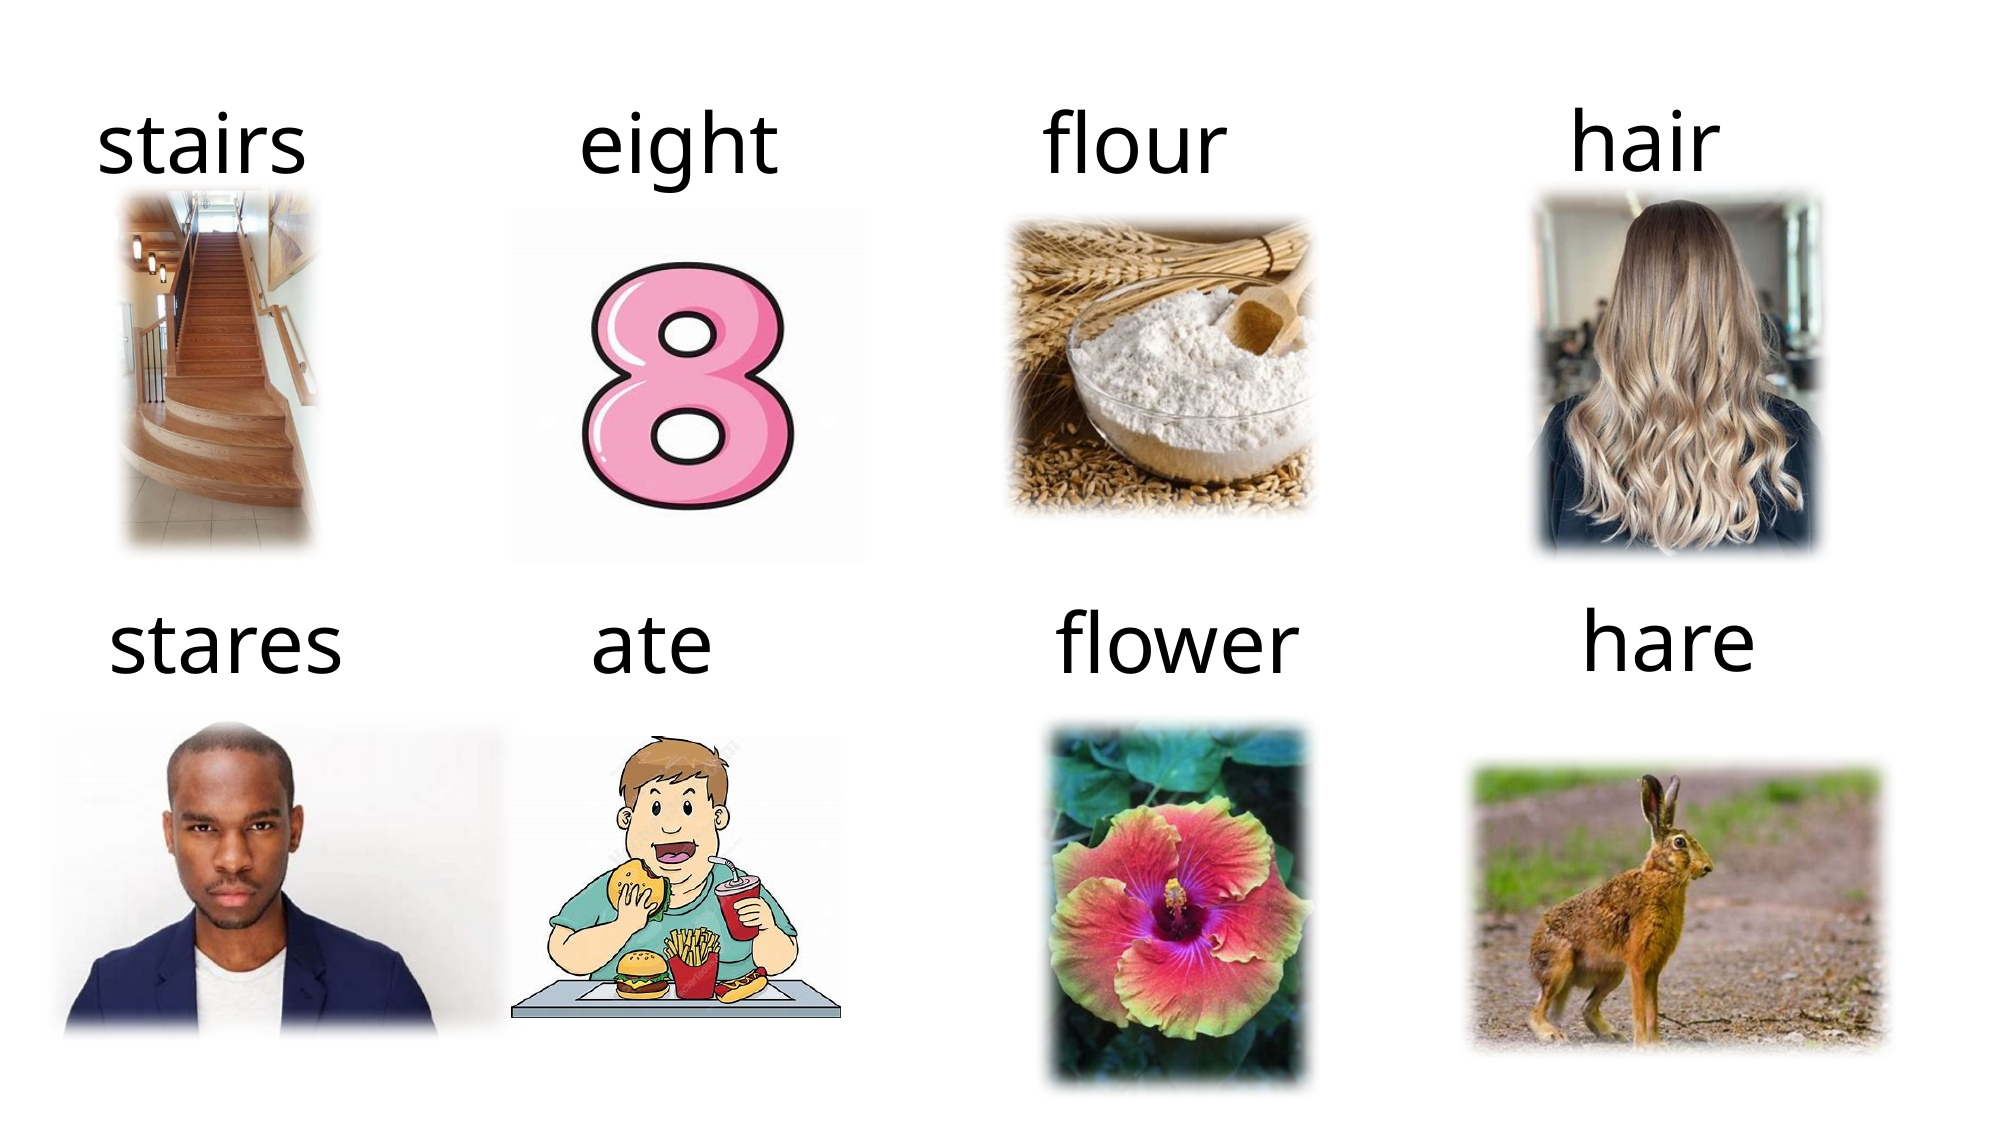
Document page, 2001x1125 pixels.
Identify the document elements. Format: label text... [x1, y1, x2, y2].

text_box hair hare [1543, 80, 1978, 741]
picture [1034, 712, 1322, 1100]
picture [1523, 178, 1832, 566]
picture [111, 181, 326, 563]
text_box eight ate [553, 563, 842, 743]
text_box eight ate [553, 83, 842, 209]
text_box flour flower [1018, 83, 1390, 743]
picture [1457, 751, 1898, 1062]
text_box stairs stares [71, 83, 425, 712]
picture [999, 209, 1322, 523]
picture [511, 209, 865, 563]
picture [38, 712, 841, 1042]
